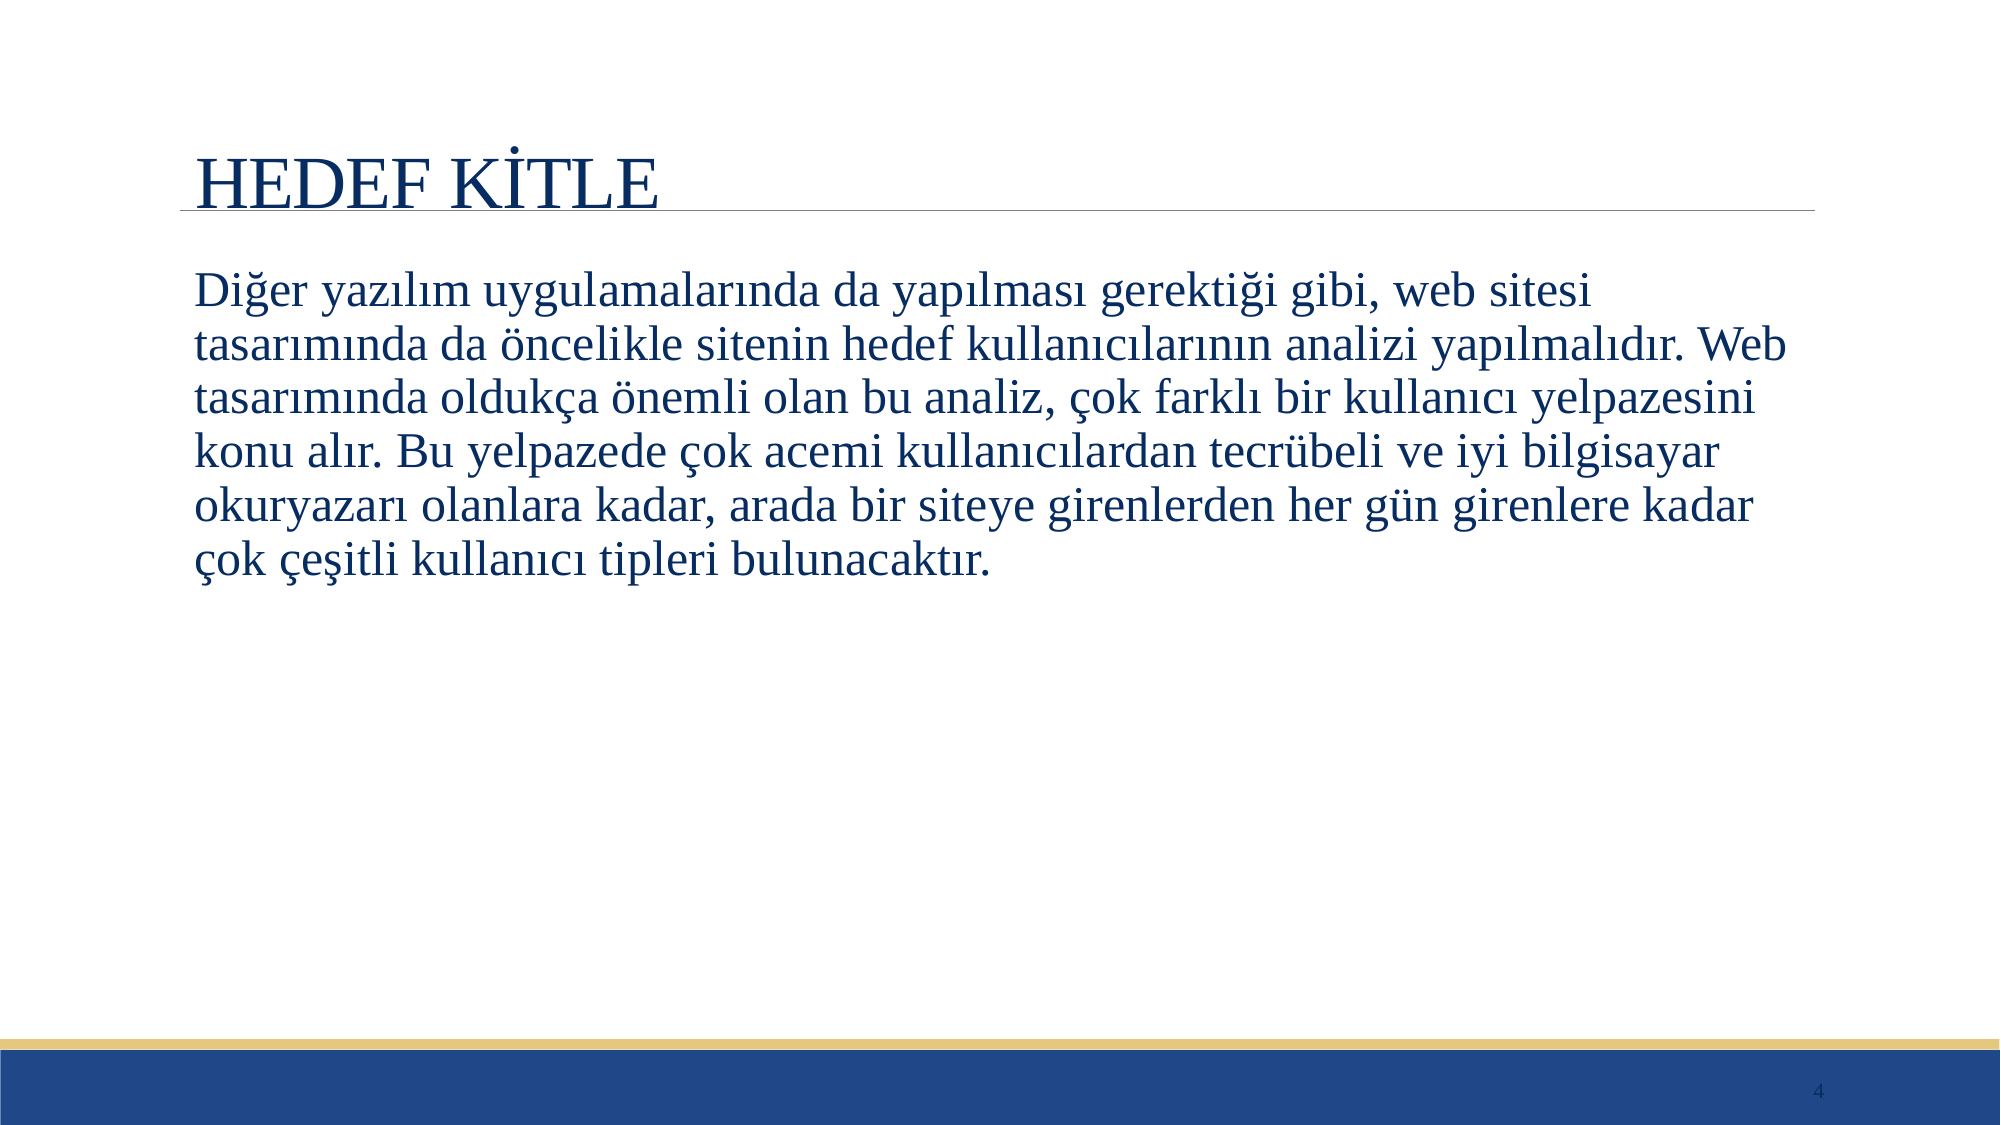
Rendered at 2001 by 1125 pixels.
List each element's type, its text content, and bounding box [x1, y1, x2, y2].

list Diğer yazılım uygulamalarında da yapılması gerektiği gibi, web sitesi tasarımında da öncelikle sitenin hedef kullanıcılarının analizi yapılmalıdır. Web tasarımında oldukça önemli olan bu analiz, çok farklı bir kullanıcı yelpazesini konu alır. Bu yelpazede çok acemi kullanıcılardan tecrübeli ve iyi bilgisayar okuryazarı olanlara kadar, arada bir siteye girenlerden her gün girenlere kadar çok çeşitli kullanıcı tipleri bulunacaktır. [179, 255, 1830, 1022]
title HEDEF KİTLE [179, 47, 1830, 232]
slide_number 4 [1624, 1059, 1840, 1120]
